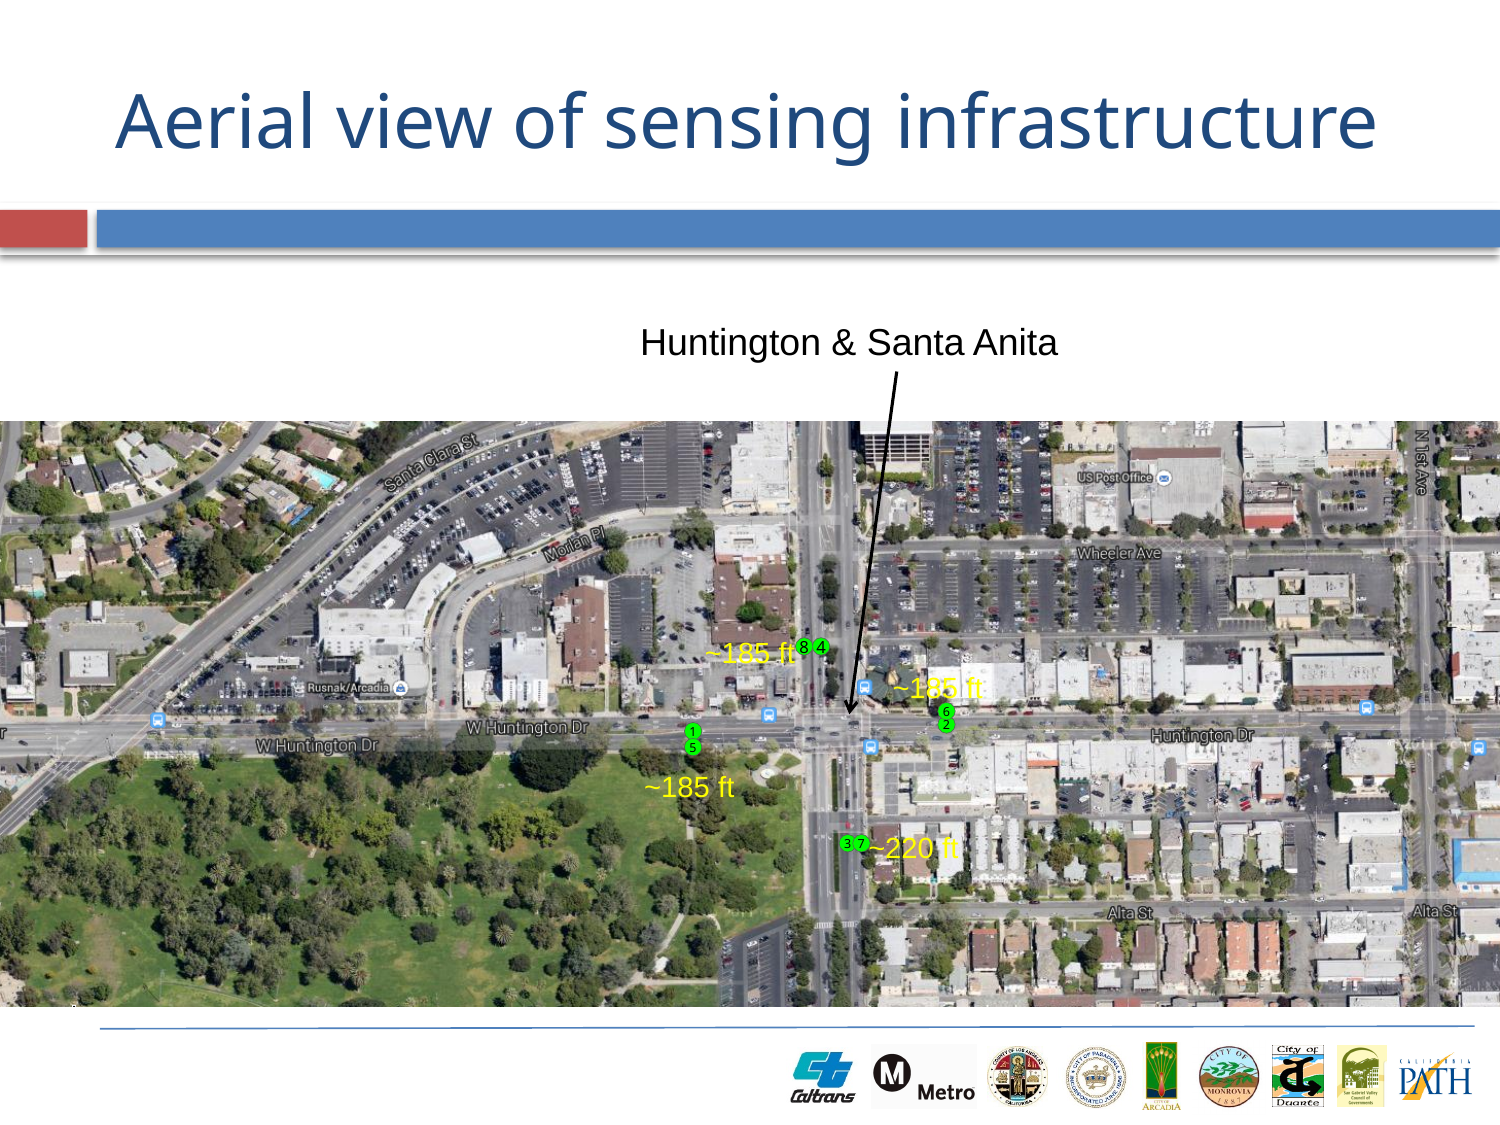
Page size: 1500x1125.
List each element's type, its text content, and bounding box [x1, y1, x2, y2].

picture [786, 1047, 859, 1107]
picture [1272, 1045, 1324, 1107]
picture [987, 1046, 1048, 1107]
picture [0, 421, 1500, 1008]
picture [1056, 1045, 1135, 1109]
title Aerial view of sensing infrastructure [100, 37, 1438, 200]
picture [1337, 1045, 1387, 1107]
picture [1393, 1052, 1477, 1100]
picture [871, 1044, 977, 1109]
picture [1192, 1040, 1266, 1115]
picture [1142, 1042, 1181, 1110]
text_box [849, 371, 898, 715]
text_box Huntington & Santa Anita [625, 310, 1074, 371]
